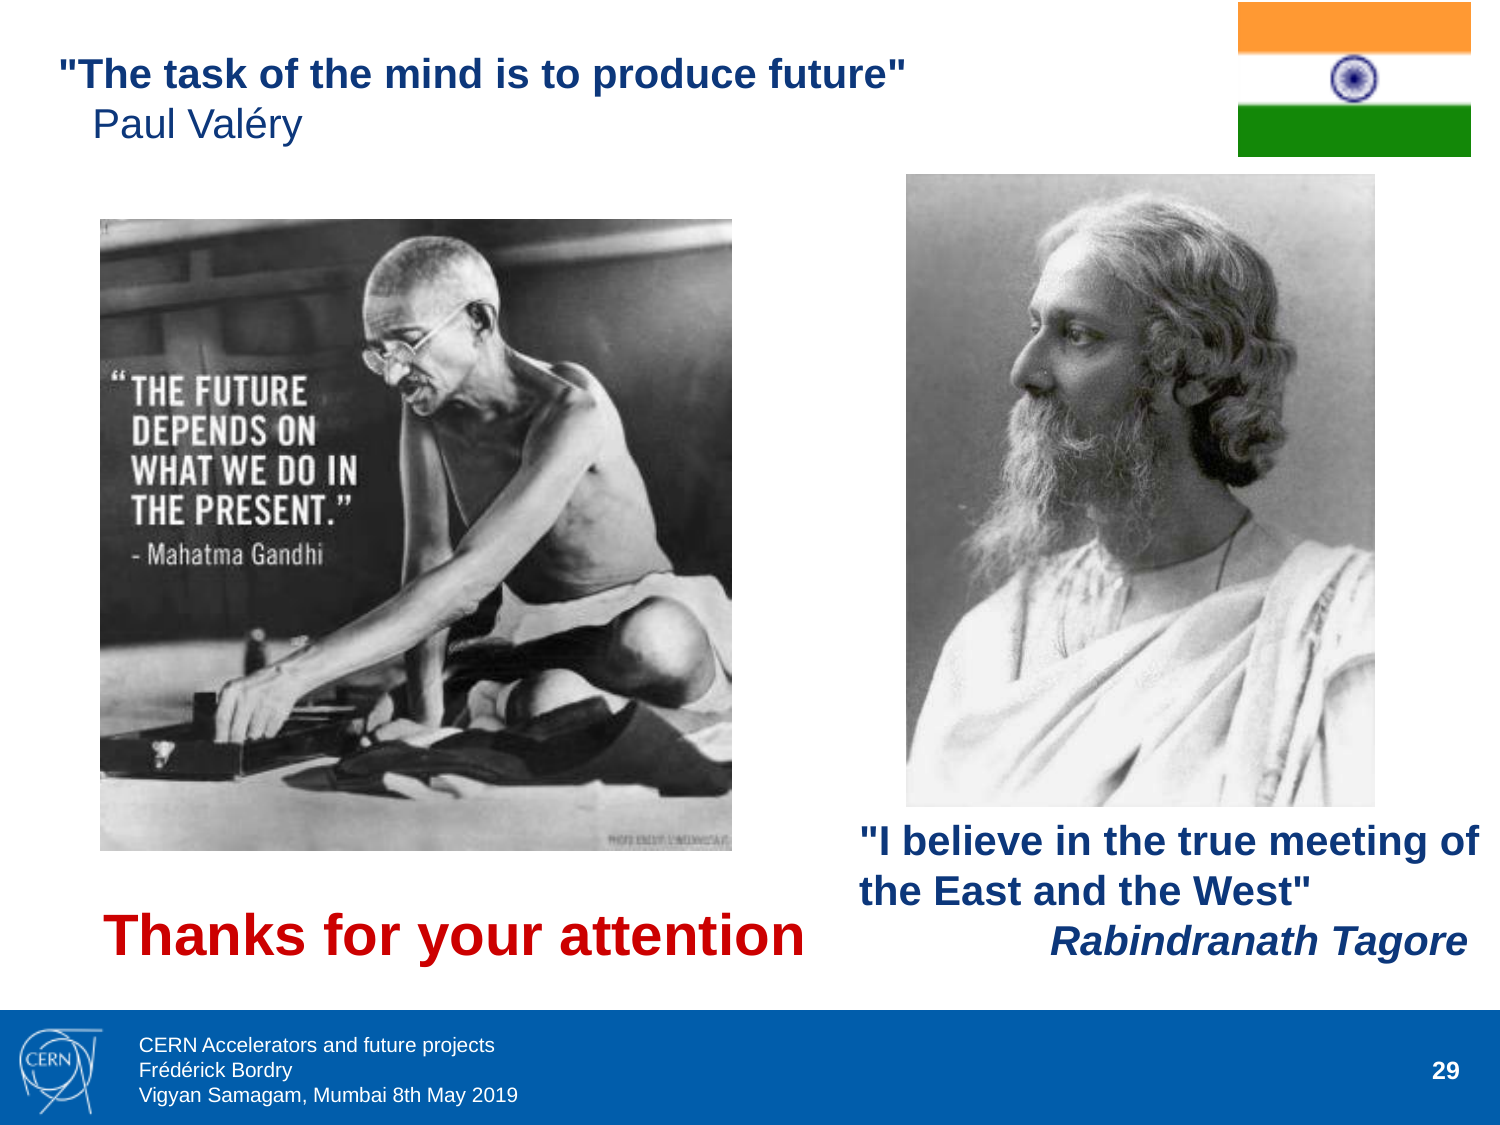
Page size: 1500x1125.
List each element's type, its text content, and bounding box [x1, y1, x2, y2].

text_box "I believe in the true meeting of the East and the West" Rabindranath Tagore [844, 806, 1495, 971]
picture [100, 219, 733, 852]
picture [1238, 1, 1471, 158]
picture [905, 174, 1376, 807]
text_box "The task of the mind is to produce future" Paul Valéry [43, 39, 1229, 155]
text_box Thanks for your attention [70, 890, 839, 975]
